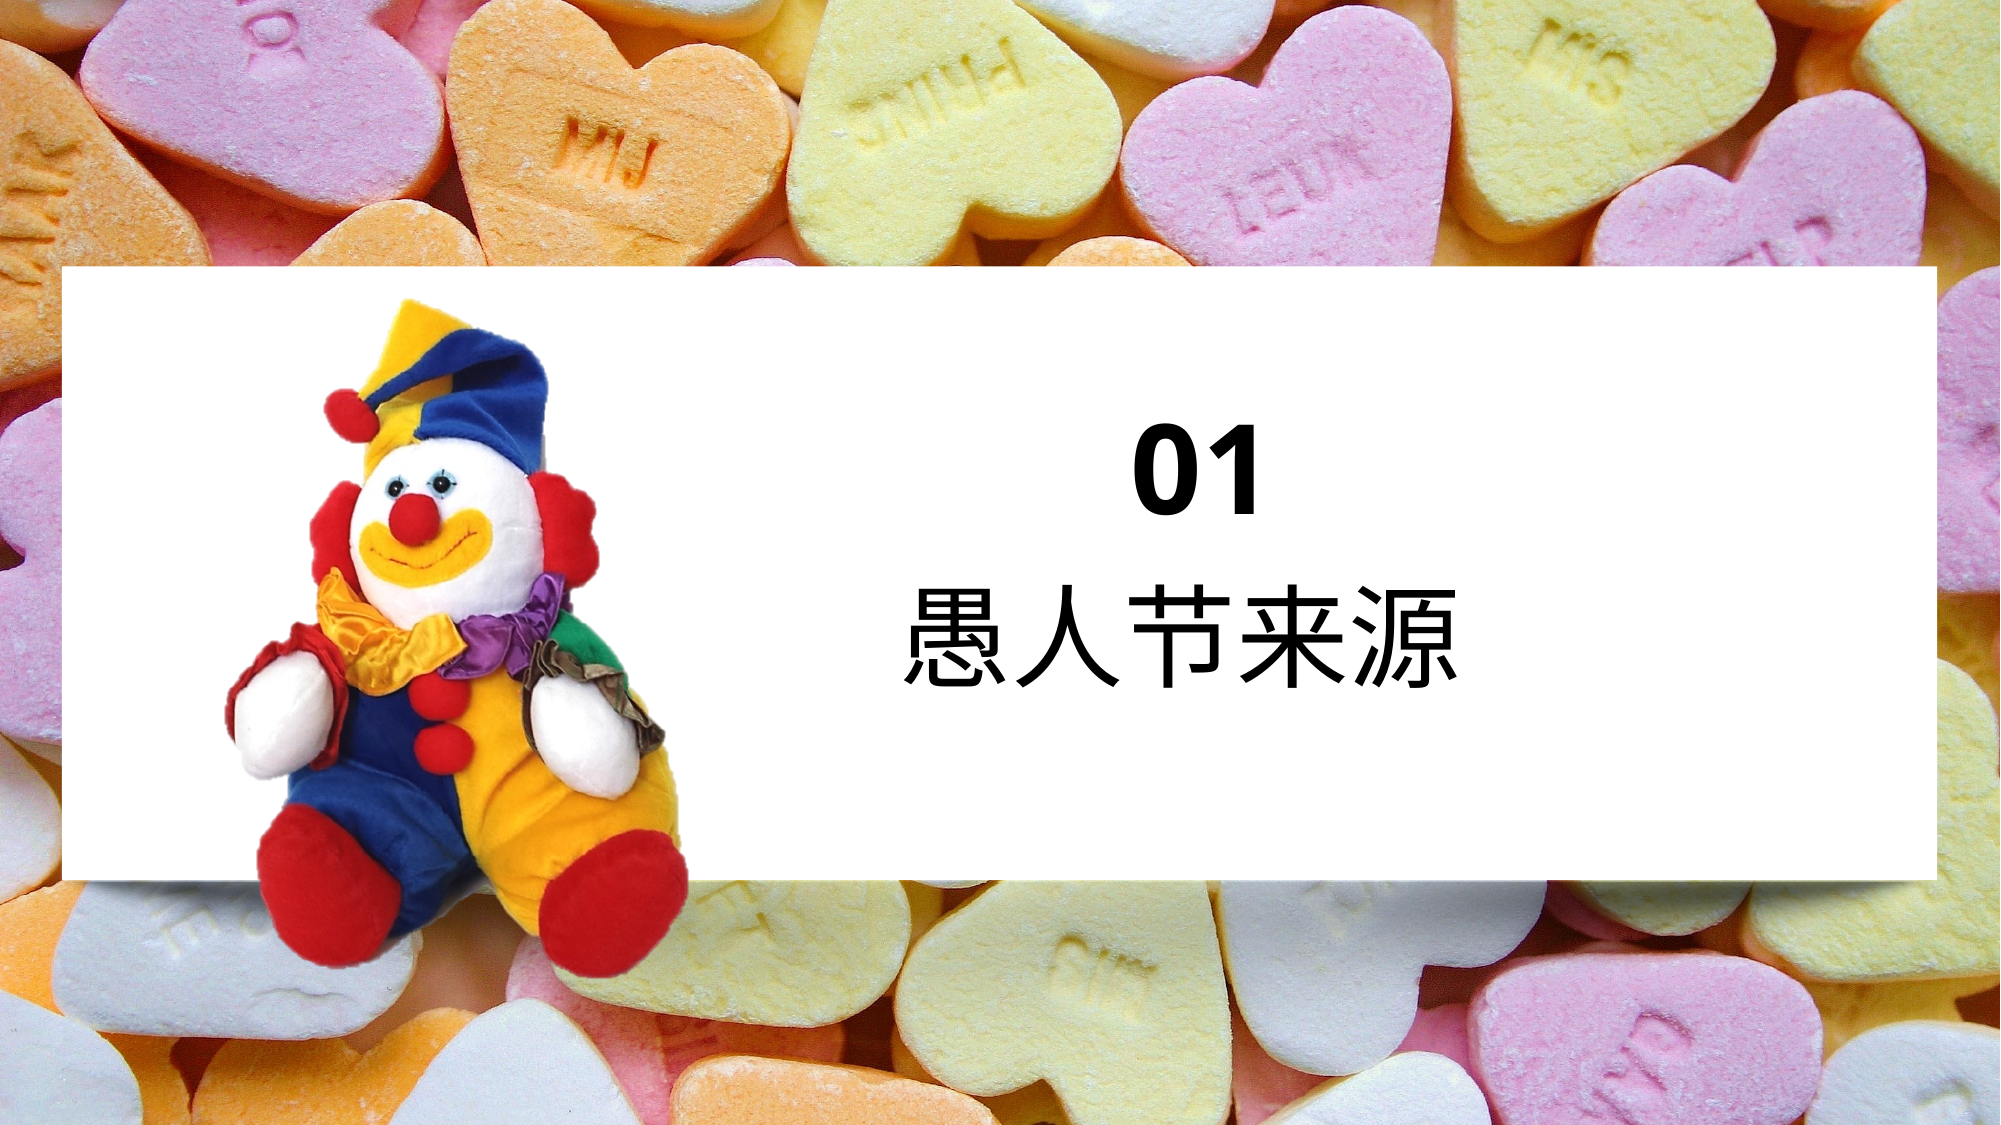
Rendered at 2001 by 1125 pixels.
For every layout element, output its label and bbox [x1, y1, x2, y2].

text_box [61, 266, 1938, 1125]
picture [0, 0, 2000, 1125]
